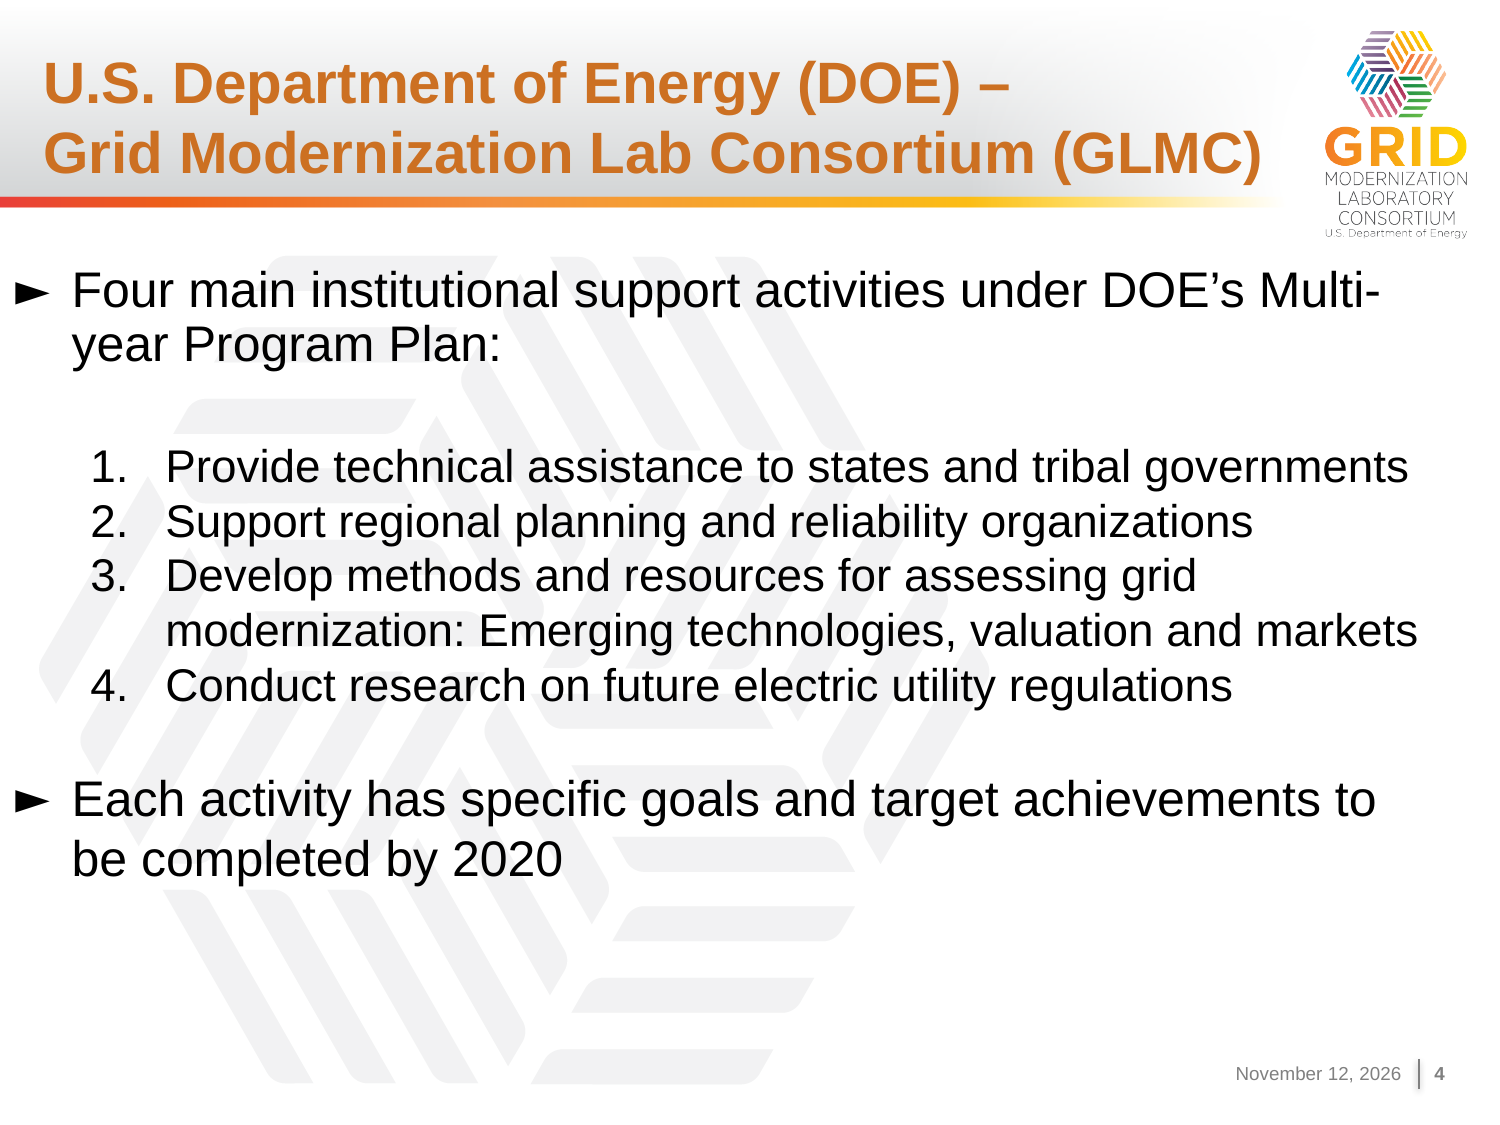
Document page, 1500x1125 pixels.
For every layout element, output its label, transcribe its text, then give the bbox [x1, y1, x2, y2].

title U.S. Department of Energy (DOE) – Grid Modernization Lab Consortium (GLMC) [28, 49, 1301, 193]
list Four main institutional support activities under DOE’s Multi-year Program Plan: Provide technical assistance to states and tribal governments Support regional planning and reliability organizations Develop methods and resources for assessing grid modernization: Emerging technologies, valuation and markets Conduct research on future electric utility regulations Each activity has specific goals and target achievements to be completed by 2020 [15, 264, 1436, 1007]
picture [0, 0, 1500, 1125]
